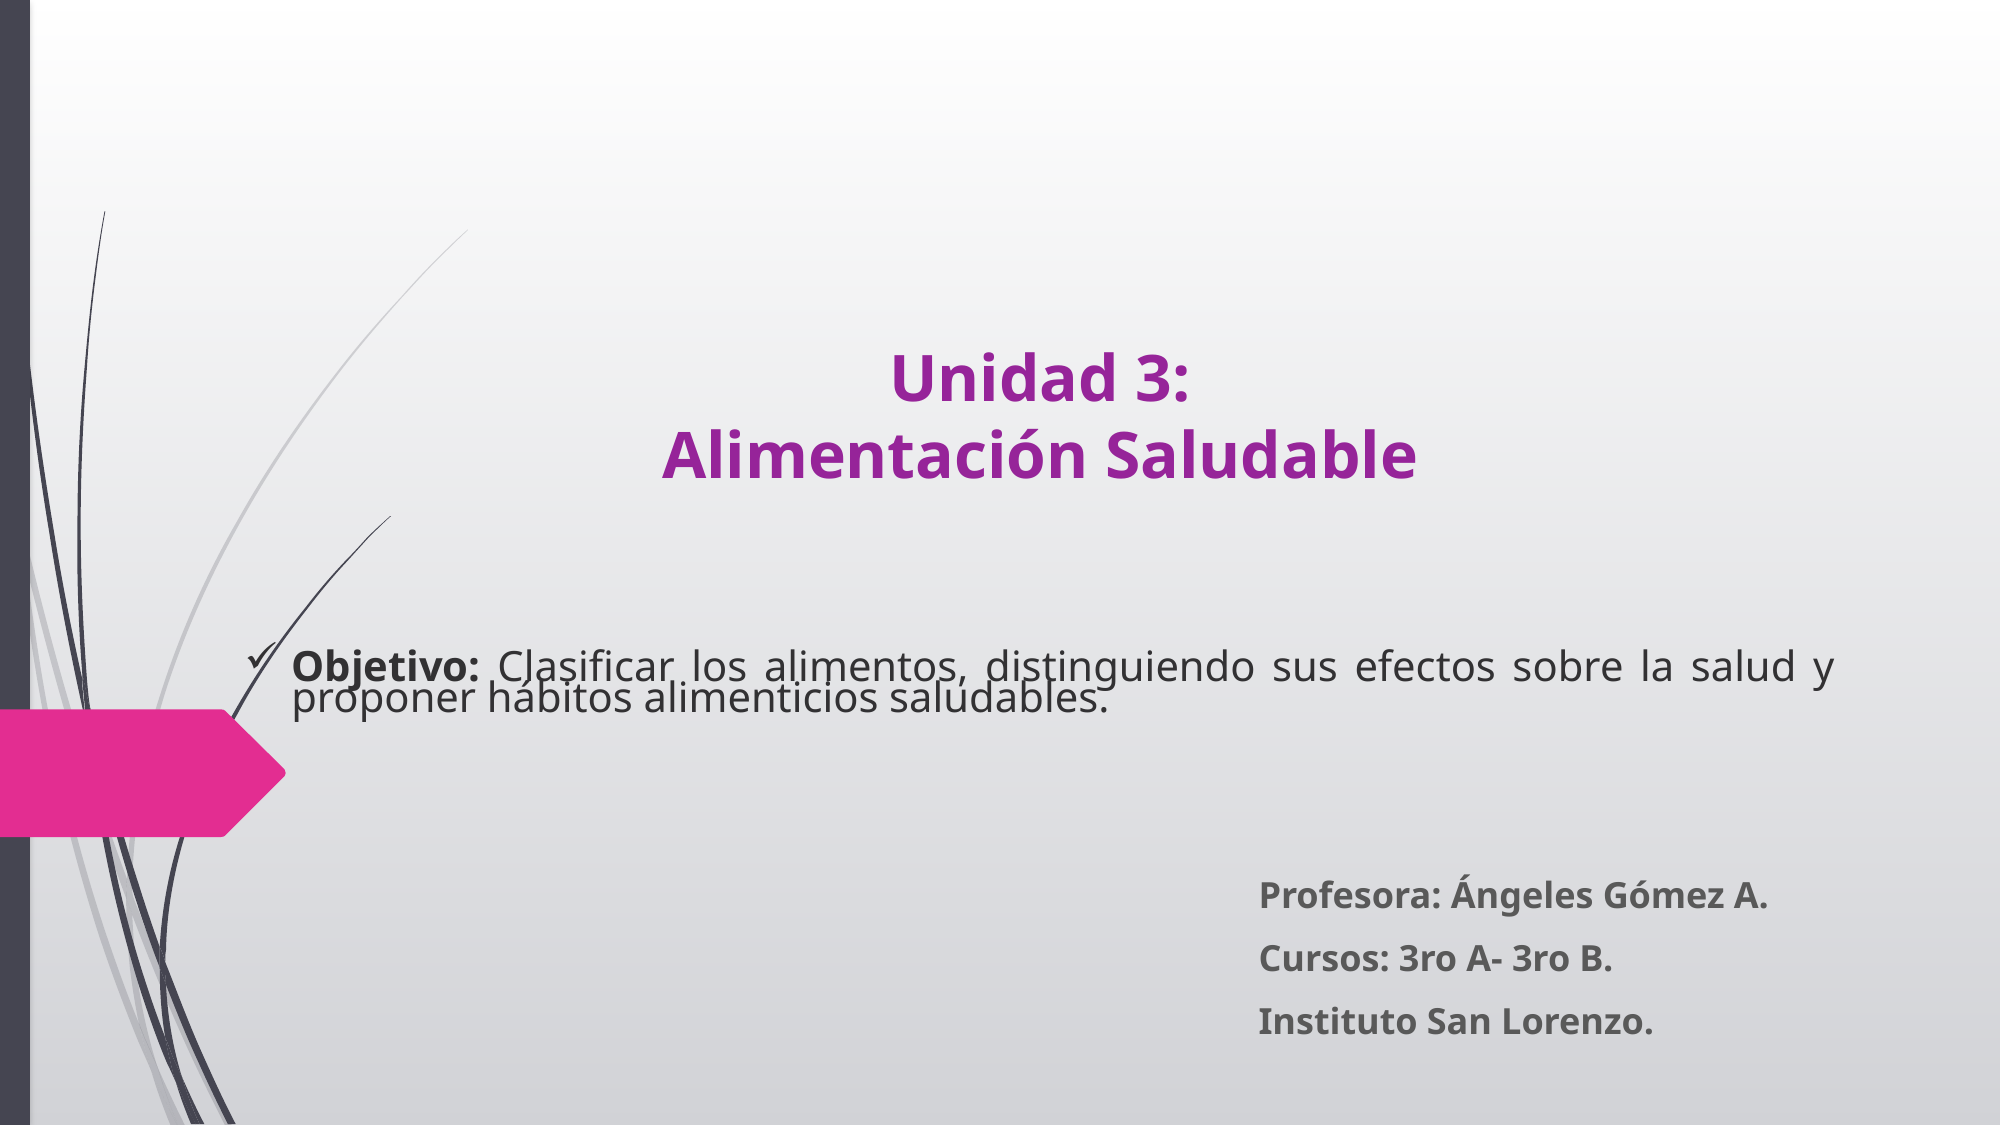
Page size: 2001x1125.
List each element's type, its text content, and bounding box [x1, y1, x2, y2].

text_box Objetivo: Clasificar los alimentos, distinguiendo sus efectos sobre la salud y proponer hábitos alimenticios saludables. [229, 650, 1850, 785]
title Unidad 3: Alimentación Saludable [308, 328, 1771, 499]
subtitle Profesora: Ángeles Gómez A. Cursos: 3ro A- 3ro B. Instituto San Lorenzo. [1243, 864, 1889, 1050]
